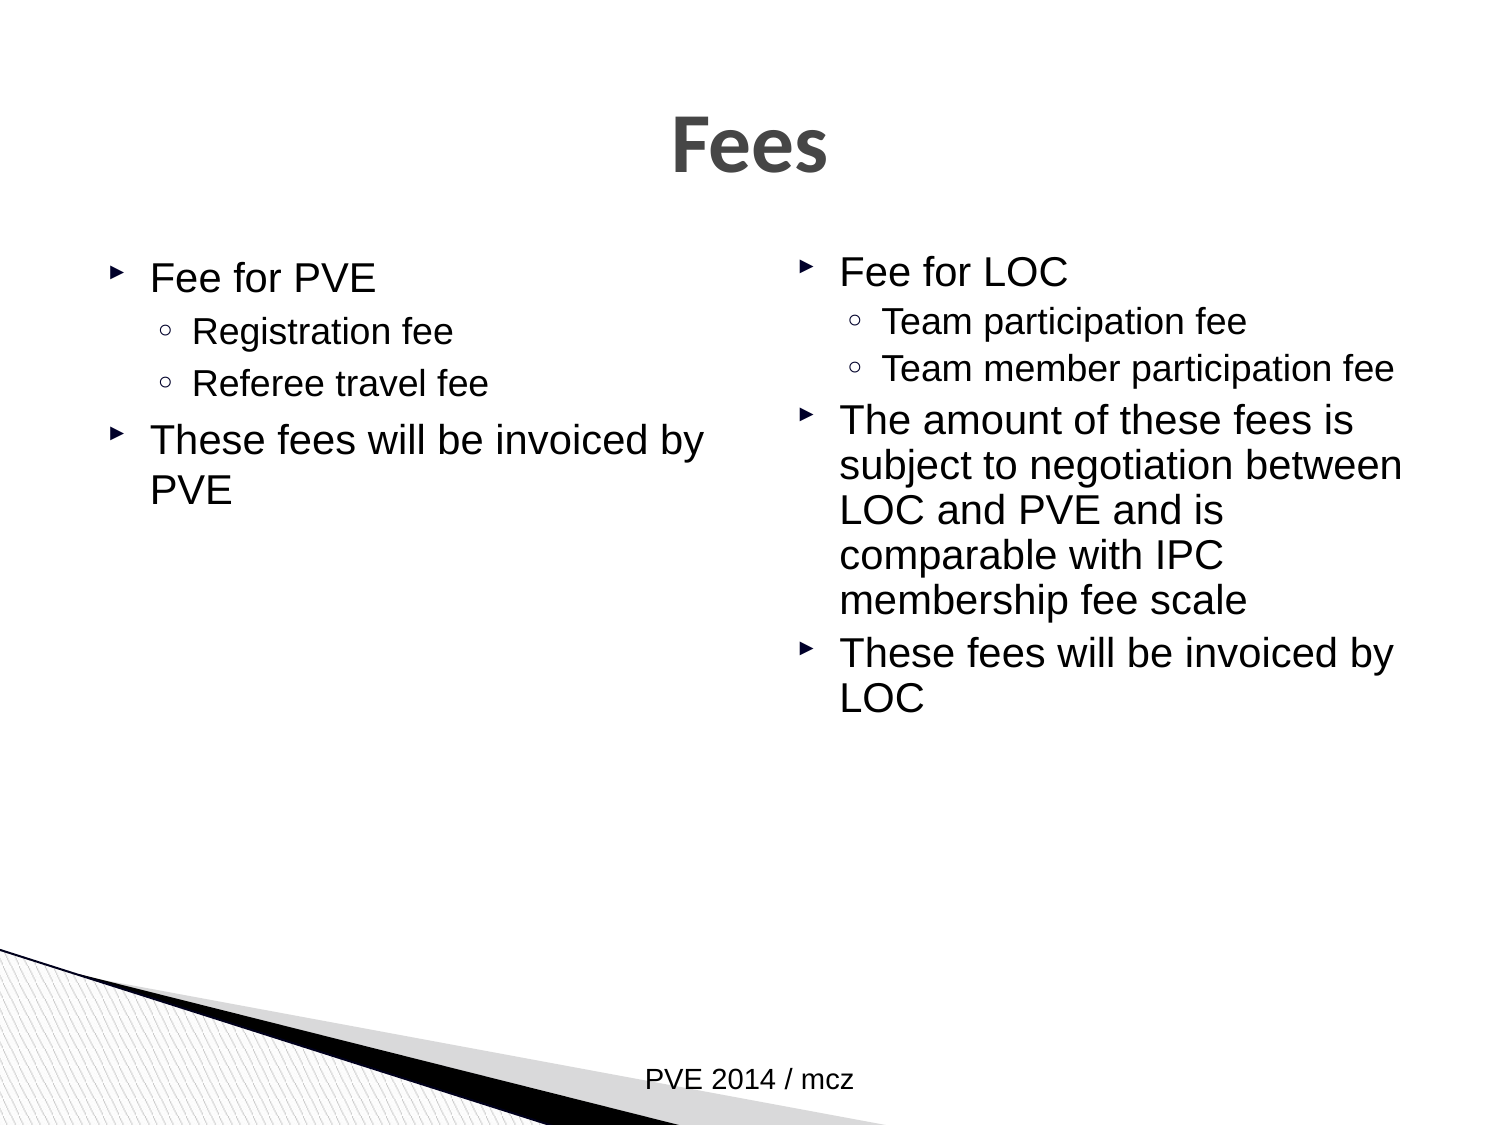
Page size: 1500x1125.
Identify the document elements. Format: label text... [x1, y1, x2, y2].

title Fees [75, 45, 1425, 233]
list Fee for LOC Team participation fee Team member participation fee The amount of these fees is subject to negotiation between LOC and PVE and is comparable with IPC membership fee scale These fees will be invoiced by LOC [764, 242, 1425, 986]
list Fee for PVE Registration fee Referee travel fee These fees will be invoiced by PVE [75, 242, 736, 986]
footer PVE 2014 / mcz [512, 1024, 988, 1103]
